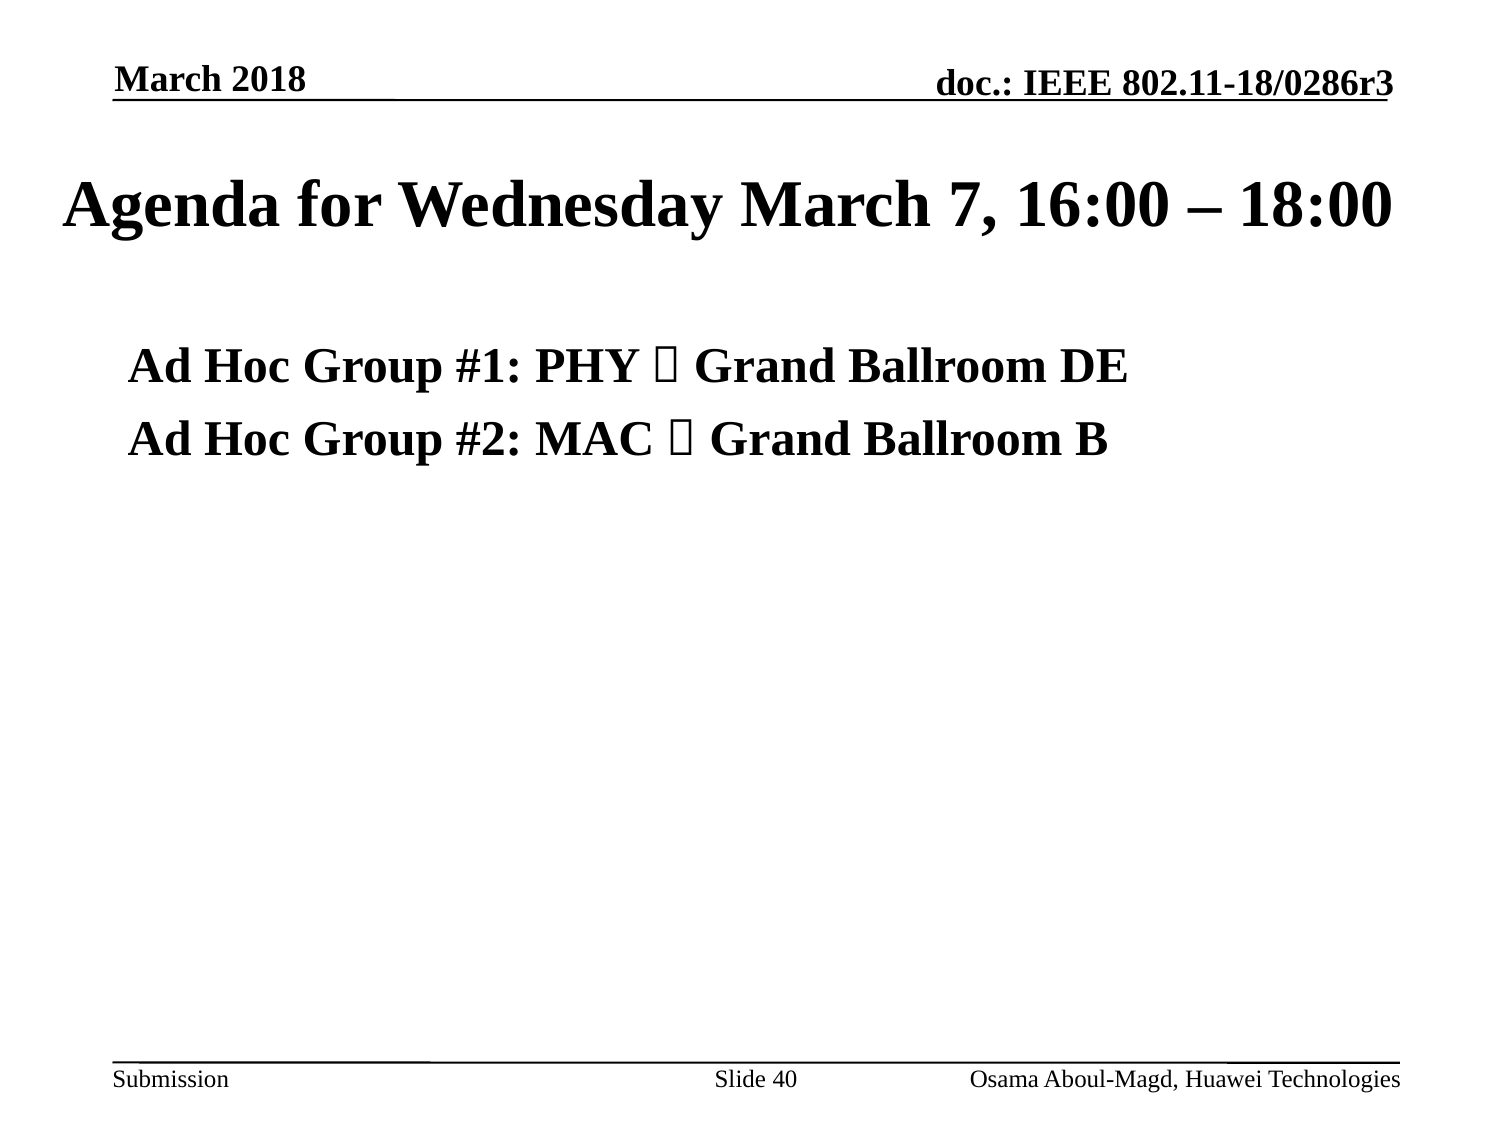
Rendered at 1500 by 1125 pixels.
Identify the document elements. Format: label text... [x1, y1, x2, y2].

slide_number Slide 40 [712, 1061, 800, 1123]
title Agenda for Wednesday March 7, 16:00 – 18:00 [24, 112, 1451, 288]
footer Osama Aboul-Magd, Huawei Technologies [878, 1061, 1402, 1093]
list Ad Hoc Group #1: PHY  Grand Ballroom DE Ad Hoc Group #2: MAC  Grand Ballroom B [112, 324, 1388, 1000]
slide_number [114, 54, 423, 100]
